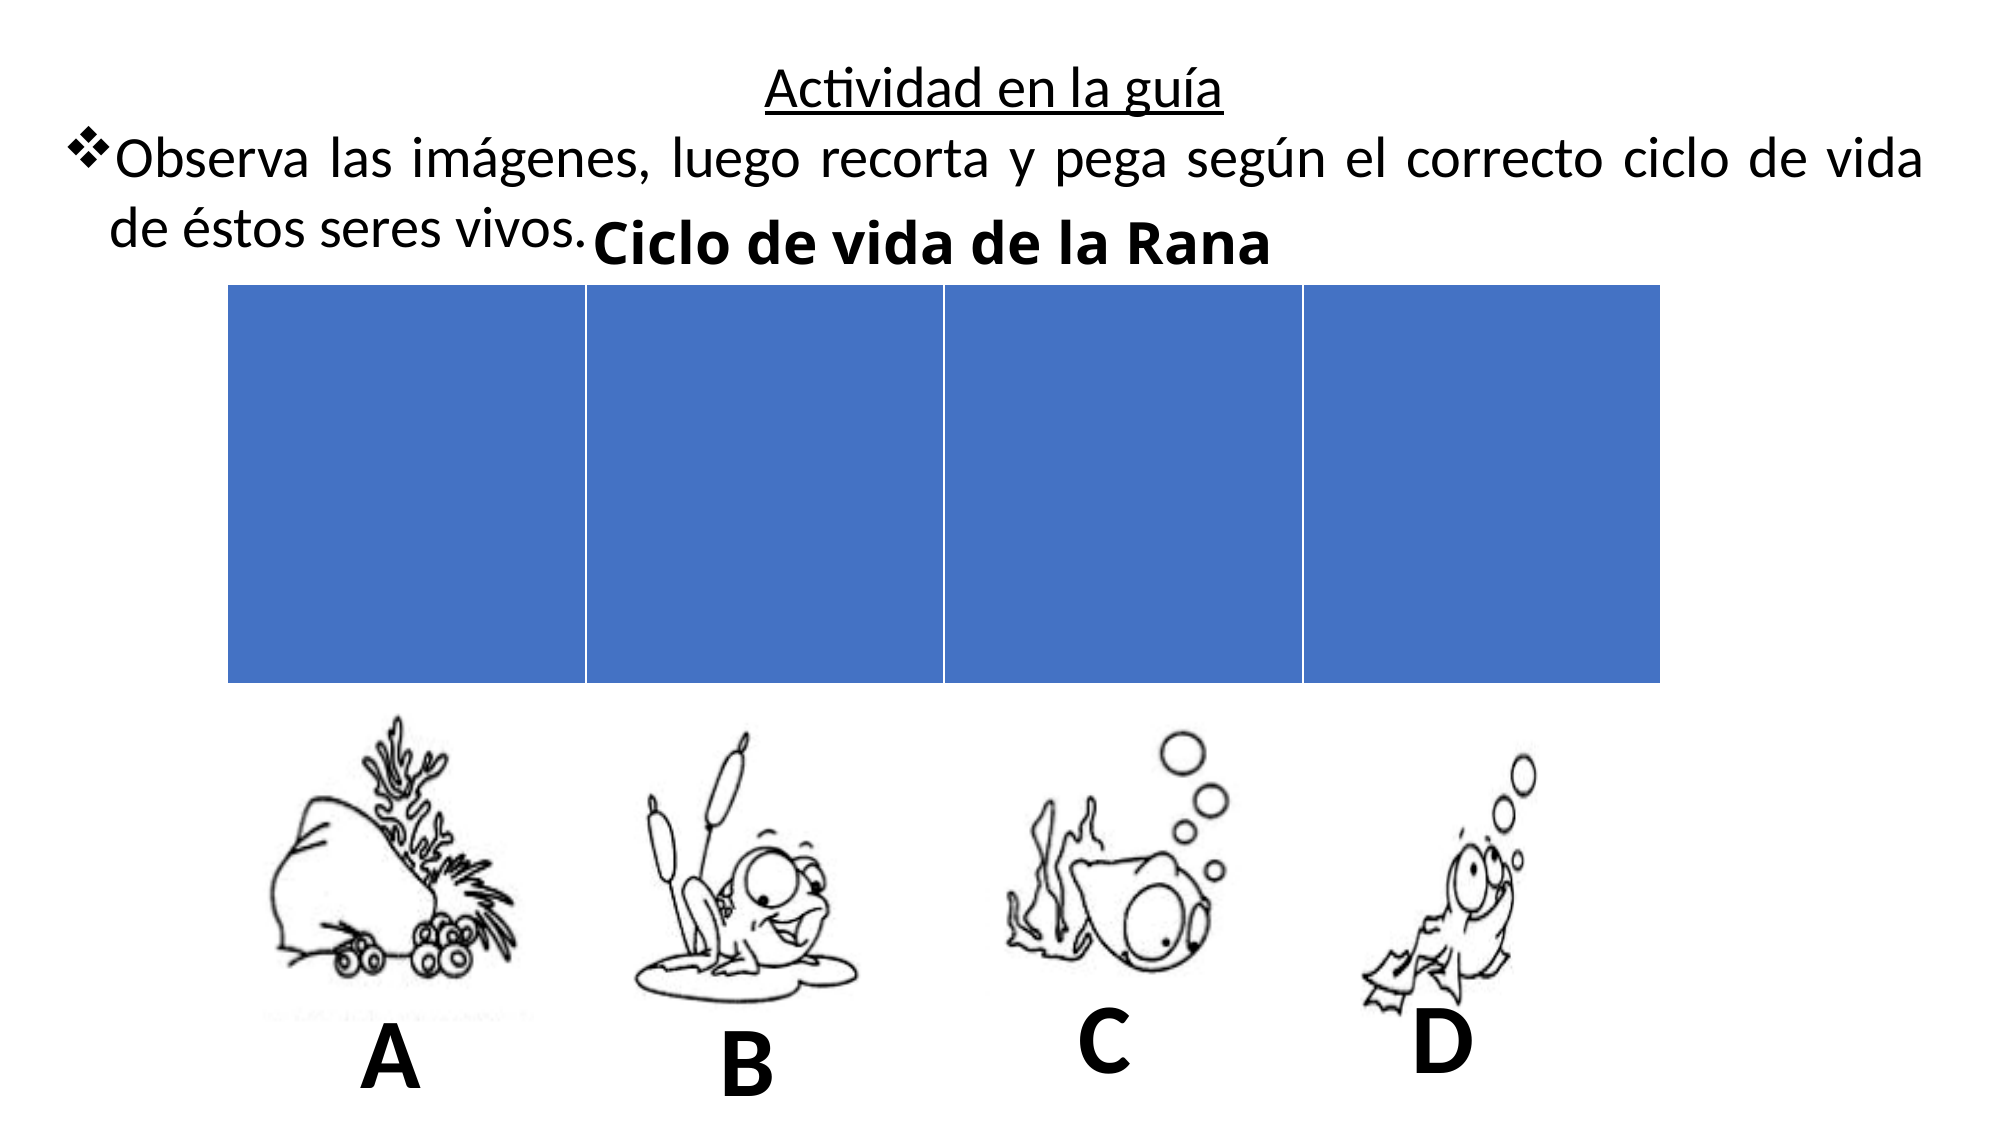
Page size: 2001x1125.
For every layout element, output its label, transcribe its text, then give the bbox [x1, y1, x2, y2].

table_header [945, 285, 1302, 683]
text_box A [345, 1035, 479, 1117]
picture [603, 704, 863, 1028]
picture [1345, 733, 1572, 1057]
table_header [1304, 285, 1660, 683]
table_header [587, 285, 943, 683]
picture [253, 712, 534, 1035]
text_box Ciclo de vida de la Rana [227, 198, 1639, 284]
picture [980, 691, 1262, 1000]
text_box D [1396, 1057, 1530, 1102]
text_box C [1063, 1000, 1197, 1102]
text_box B [704, 1028, 838, 1124]
text_box Actividad en la guía Observa las imágenes, luego recorta y pega según el correcto ciclo de vida de éstos seres vivos. [47, 41, 1942, 267]
table_header [228, 285, 585, 683]
